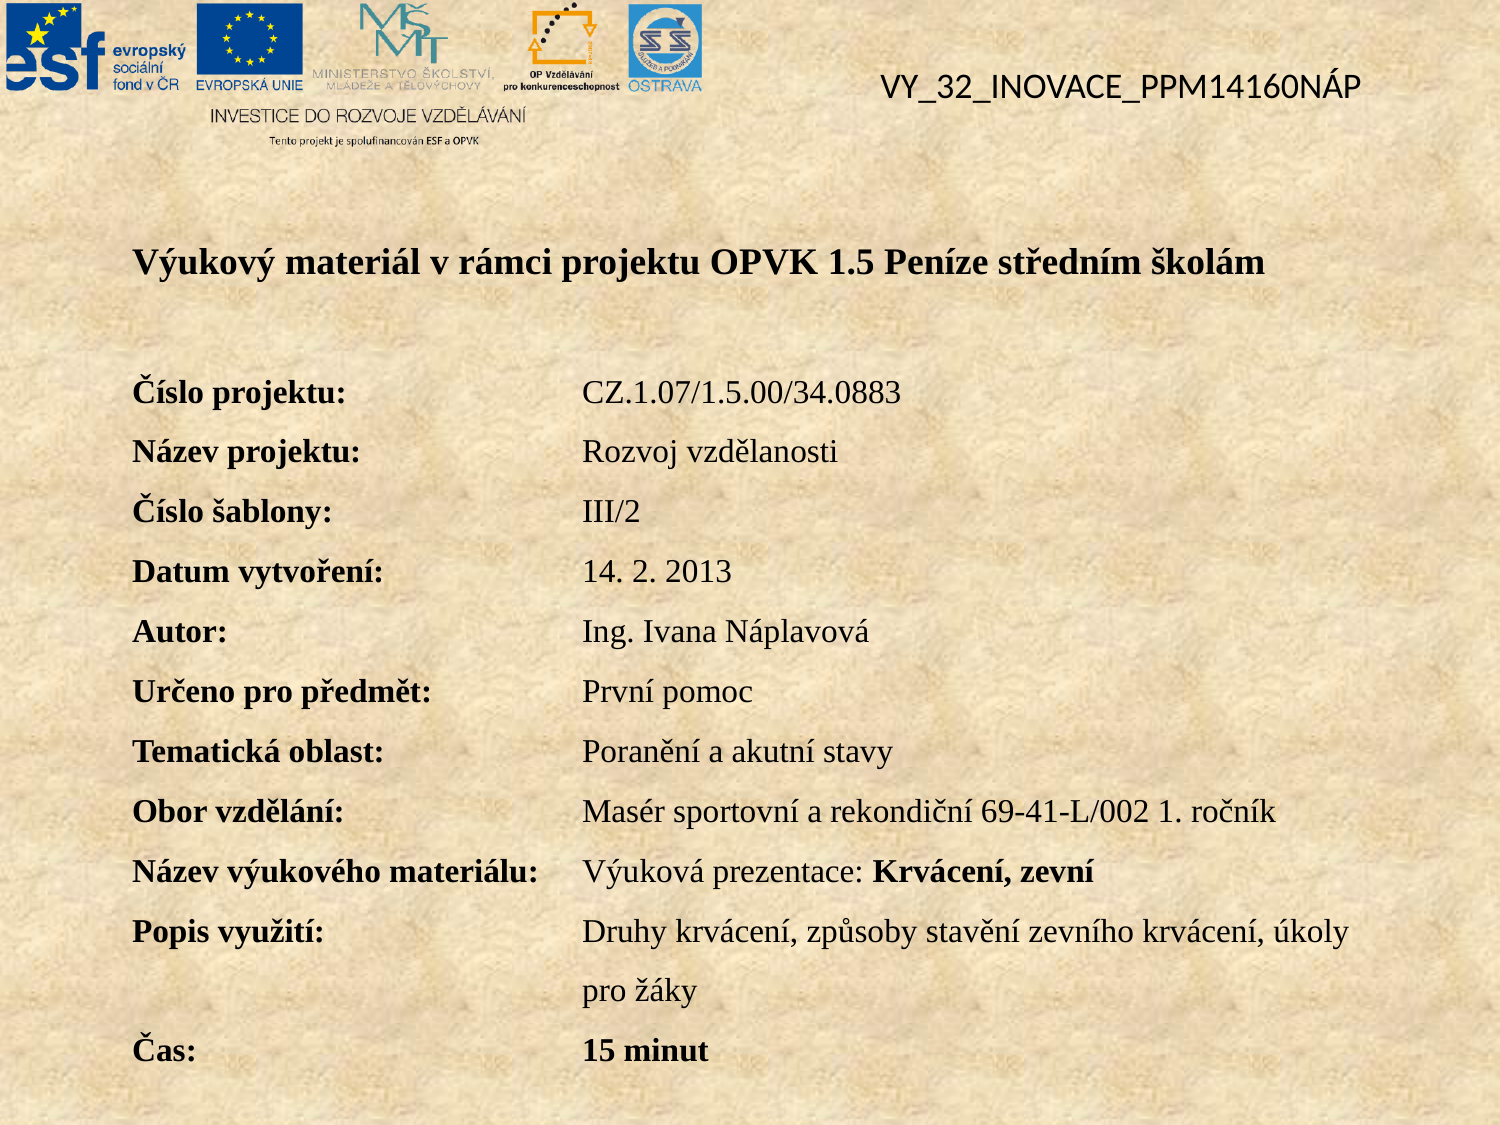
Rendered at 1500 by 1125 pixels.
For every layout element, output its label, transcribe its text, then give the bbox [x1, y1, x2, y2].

title Výukový materiál v rámci projektu OPVK 1.5 Peníze středním školám Číslo projektu: CZ.1.07/1.5.00/34.0883 Název projektu: Rozvoj vzdělanosti Číslo šablony: III/2 Datum vytvoření: 14. 2. 2013 Autor: Ing. Ivana Náplavová Určeno pro předmět: První pomoc Tematická oblast: Poranění a akutní stavy Obor vzdělání: Masér sportovní a rekondiční 69-41-L/002 1. ročník Název výukového materiálu: Výuková prezentace: Krvácení, zevní Popis využití: Druhy krvácení, způsoby stavění zevního krvácení, úkoly pro žáky Čas: 15 minut [117, 199, 1393, 1062]
picture [0, 0, 1500, 1125]
subtitle VY_32_INOVACE_PPM14160NÁP [844, 54, 1399, 114]
